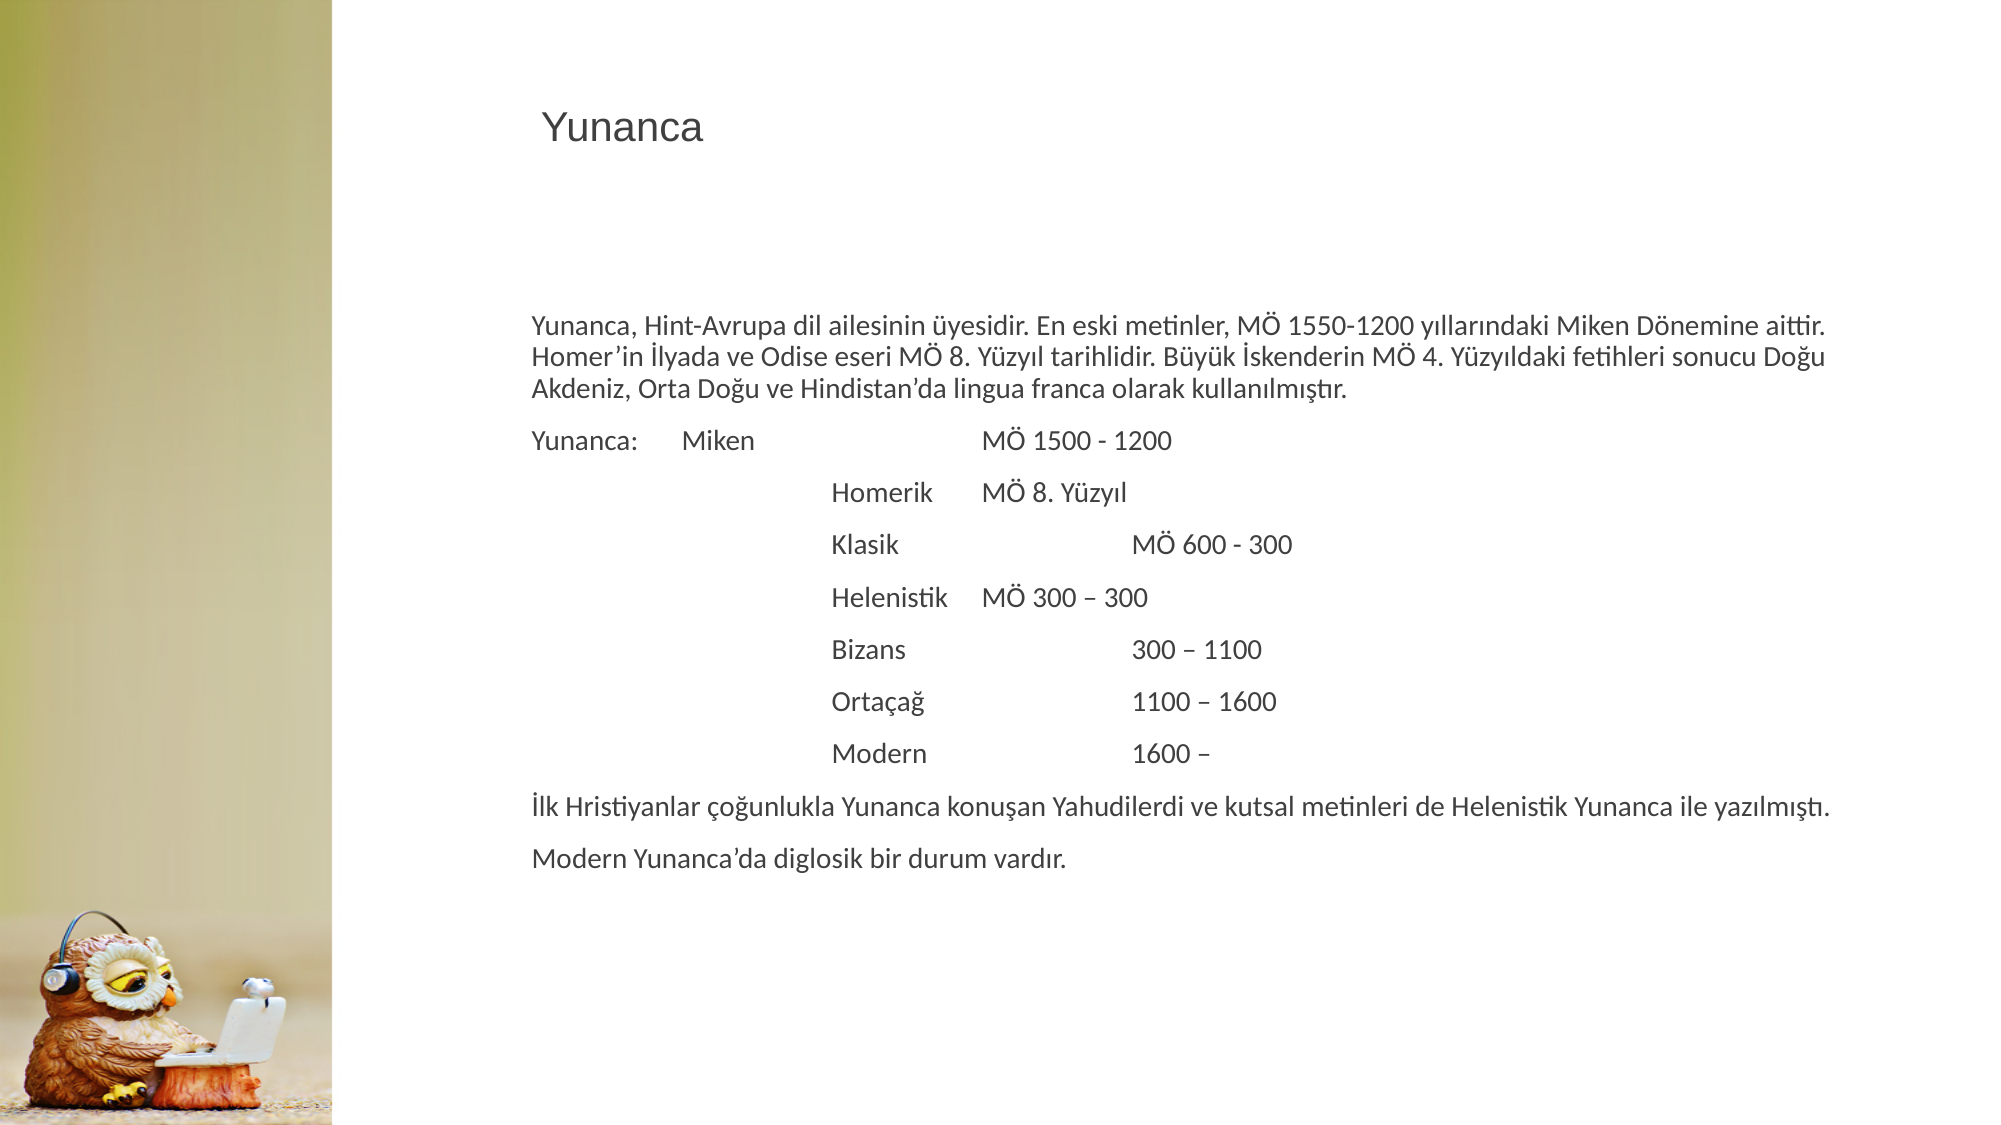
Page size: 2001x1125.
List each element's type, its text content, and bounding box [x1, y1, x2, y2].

picture [0, 0, 2001, 1125]
list Yunanca [525, 90, 1699, 166]
list Yunanca, Hint-Avrupa dil ailesinin üyesidir. En eski metinler, MÖ 1550-1200 yıllarındaki Miken Dönemine aittir. Homer’in İlyada ve Odise eseri MÖ 8. Yüzyıl tarihlidir. Büyük İskenderin MÖ 4. Yüzyıldaki fetihleri sonucu Doğu Akdeniz, Orta Doğu ve Hindistan’da lingua franca olarak kullanılmıştır. Yunanca: Miken MÖ 1500 - 1200 Homerik MÖ 8. Yüzyıl Klasik MÖ 600 - 300 Helenistik MÖ 300 – 300 Bizans 300 – 1100 Ortaçağ 1100 – 1600 Modern 1600 – İlk Hristiyanlar çoğunlukla Yunanca konuşan Yahudilerdi ve kutsal metinleri de Helenistik Yunanca ile yazılmıştı. Modern Yunanca’da diglosik bir durum vardır. [466, 302, 1903, 984]
